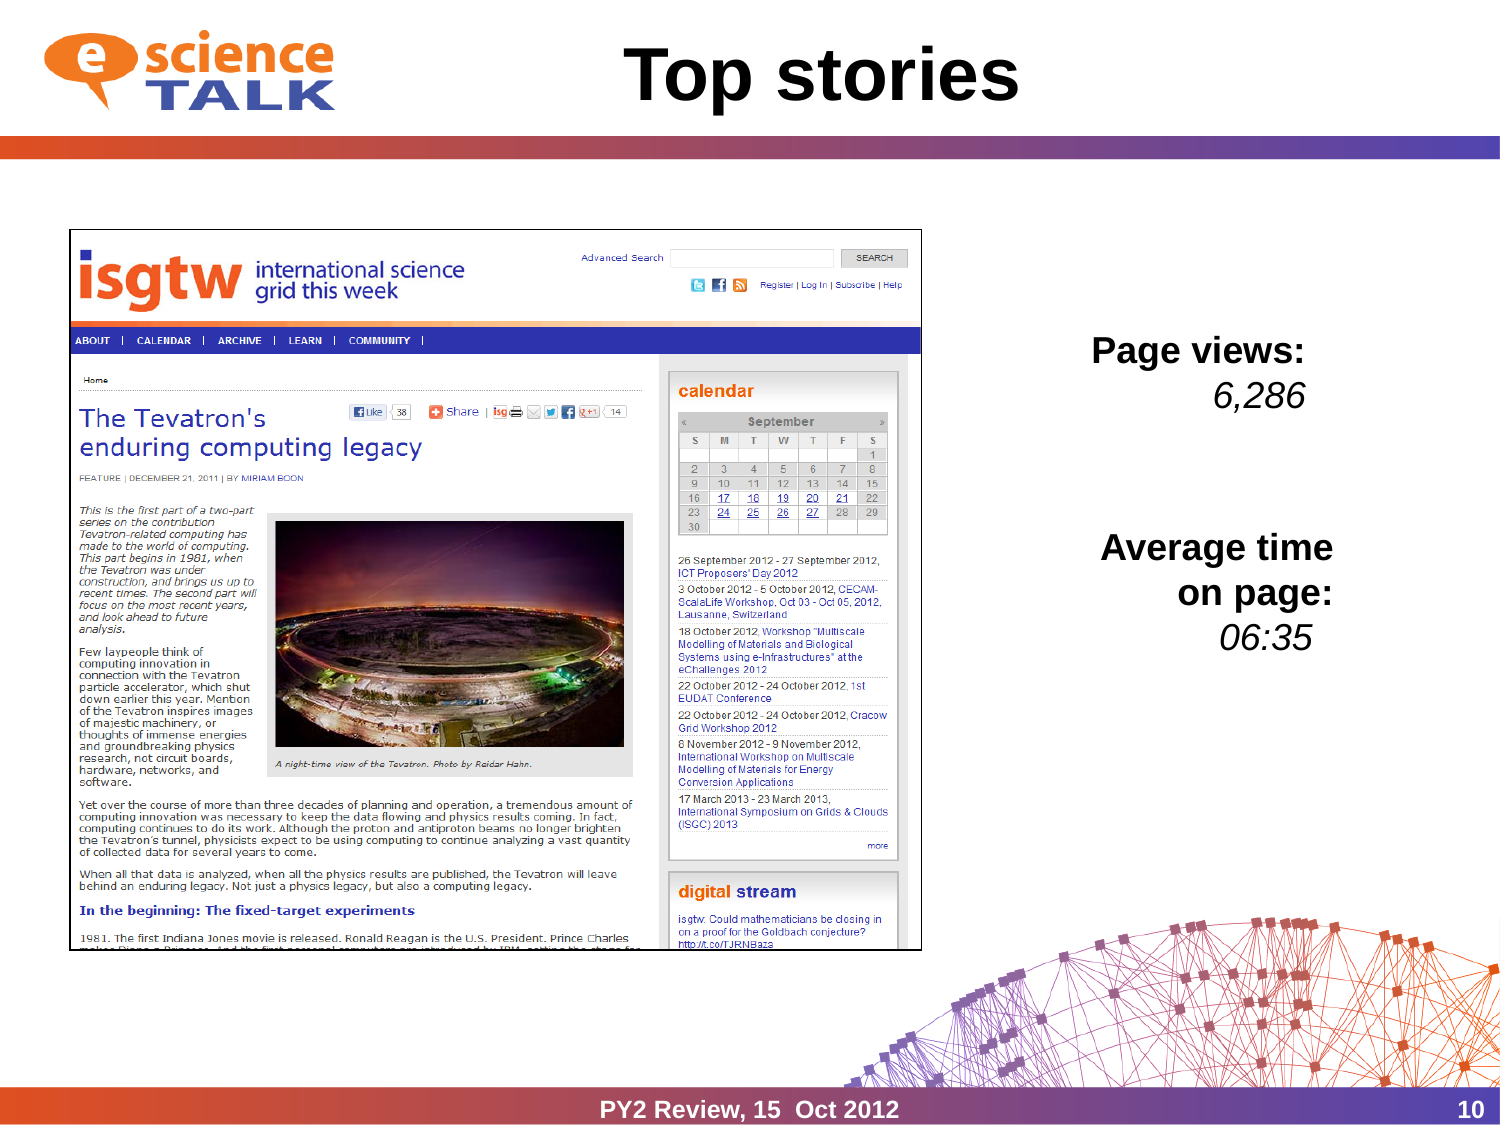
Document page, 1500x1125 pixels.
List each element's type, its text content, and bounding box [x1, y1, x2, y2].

picture [0, 0, 1500, 1125]
text_box Average time on page: 06:35 [925, 515, 1349, 666]
footer PY2 Review, 15 Oct 2012 [512, 1085, 988, 1125]
slide_number 10 [1149, 1085, 1500, 1125]
title Top stories [147, 0, 1498, 142]
text_box Page views: 6,286 [925, 318, 1321, 469]
